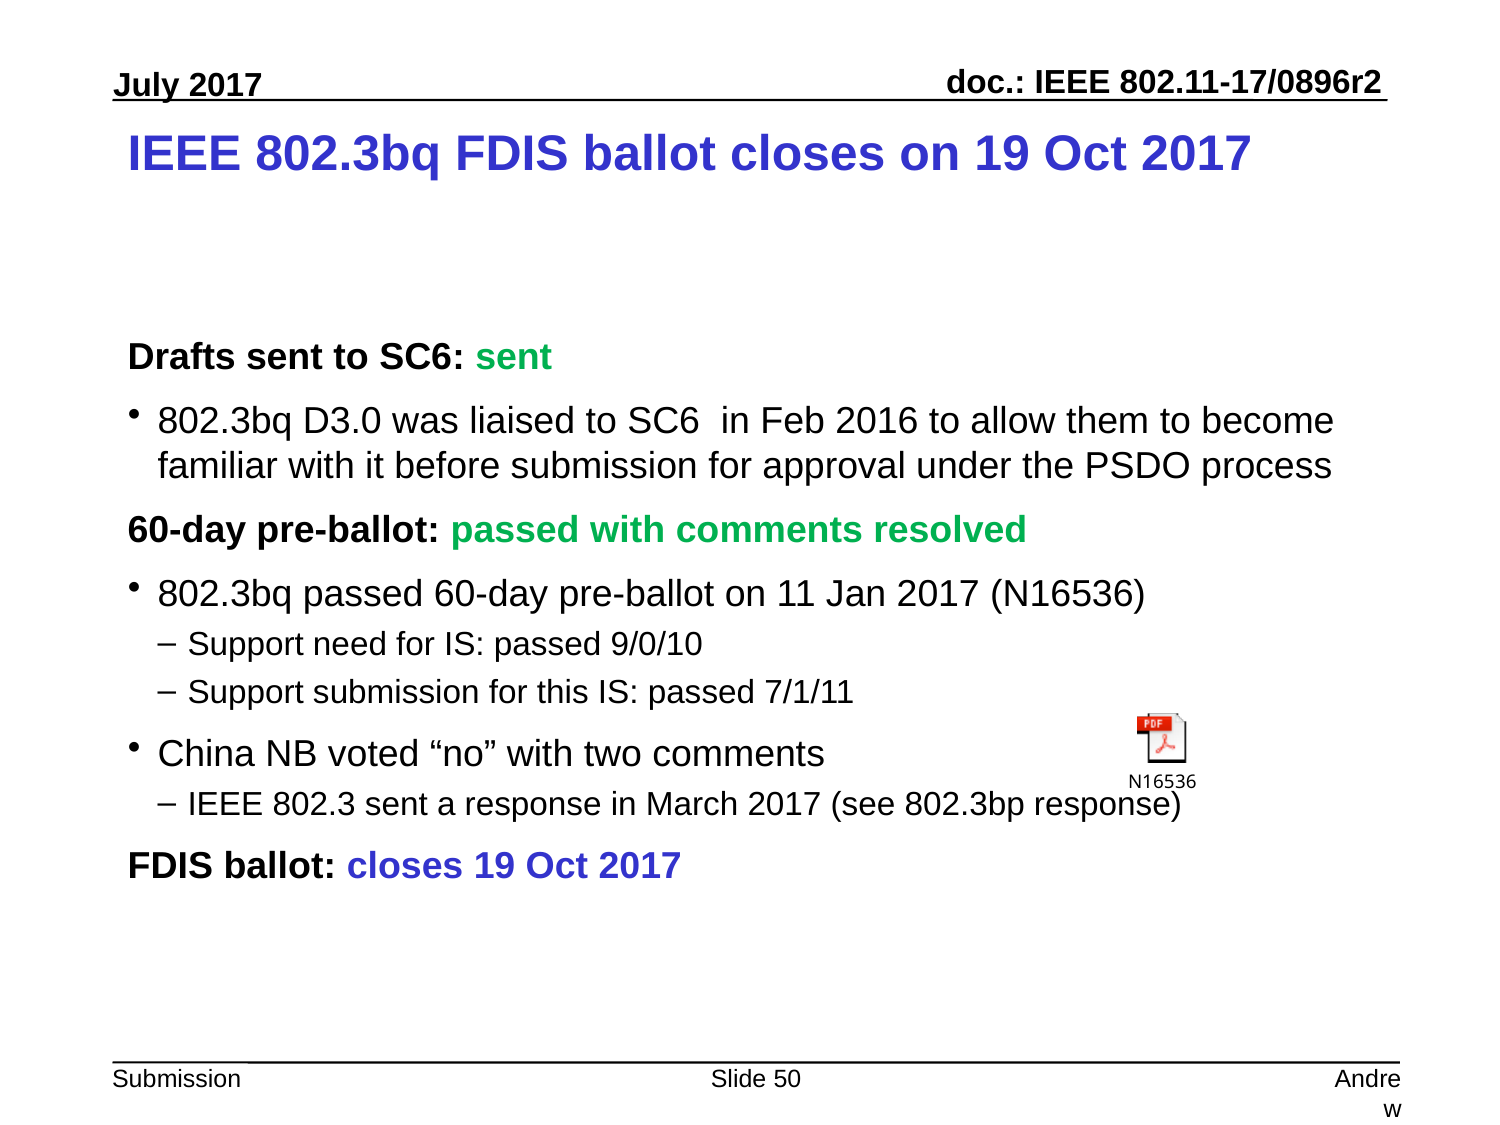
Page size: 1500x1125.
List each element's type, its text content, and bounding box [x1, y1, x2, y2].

footer Andrew Myles, Cisco [1320, 1061, 1402, 1093]
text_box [1087, 712, 1238, 840]
list Drafts sent to SC6: sent 802.3bq D3.0 was liaised to SC6 in Feb 2016 to allow them to become familiar with it before submission for approval under the PSDO process 60-day pre-ballot: passed with comments resolved 802.3bq passed 60-day pre-ballot on 11 Jan 2017 (N16536) Support need for IS: passed 9/0/10 Support submission for this IS: passed 7/1/11 China NB voted “no” with two comments IEEE 802.3 sent a response in March 2017 (see 802.3bp response) FDIS ballot: closes 19 Oct 2017 [112, 324, 1388, 1000]
slide_number Slide 50 [709, 1061, 803, 1093]
title IEEE 802.3bq FDIS ballot closes on 19 Oct 2017 [112, 112, 1388, 288]
